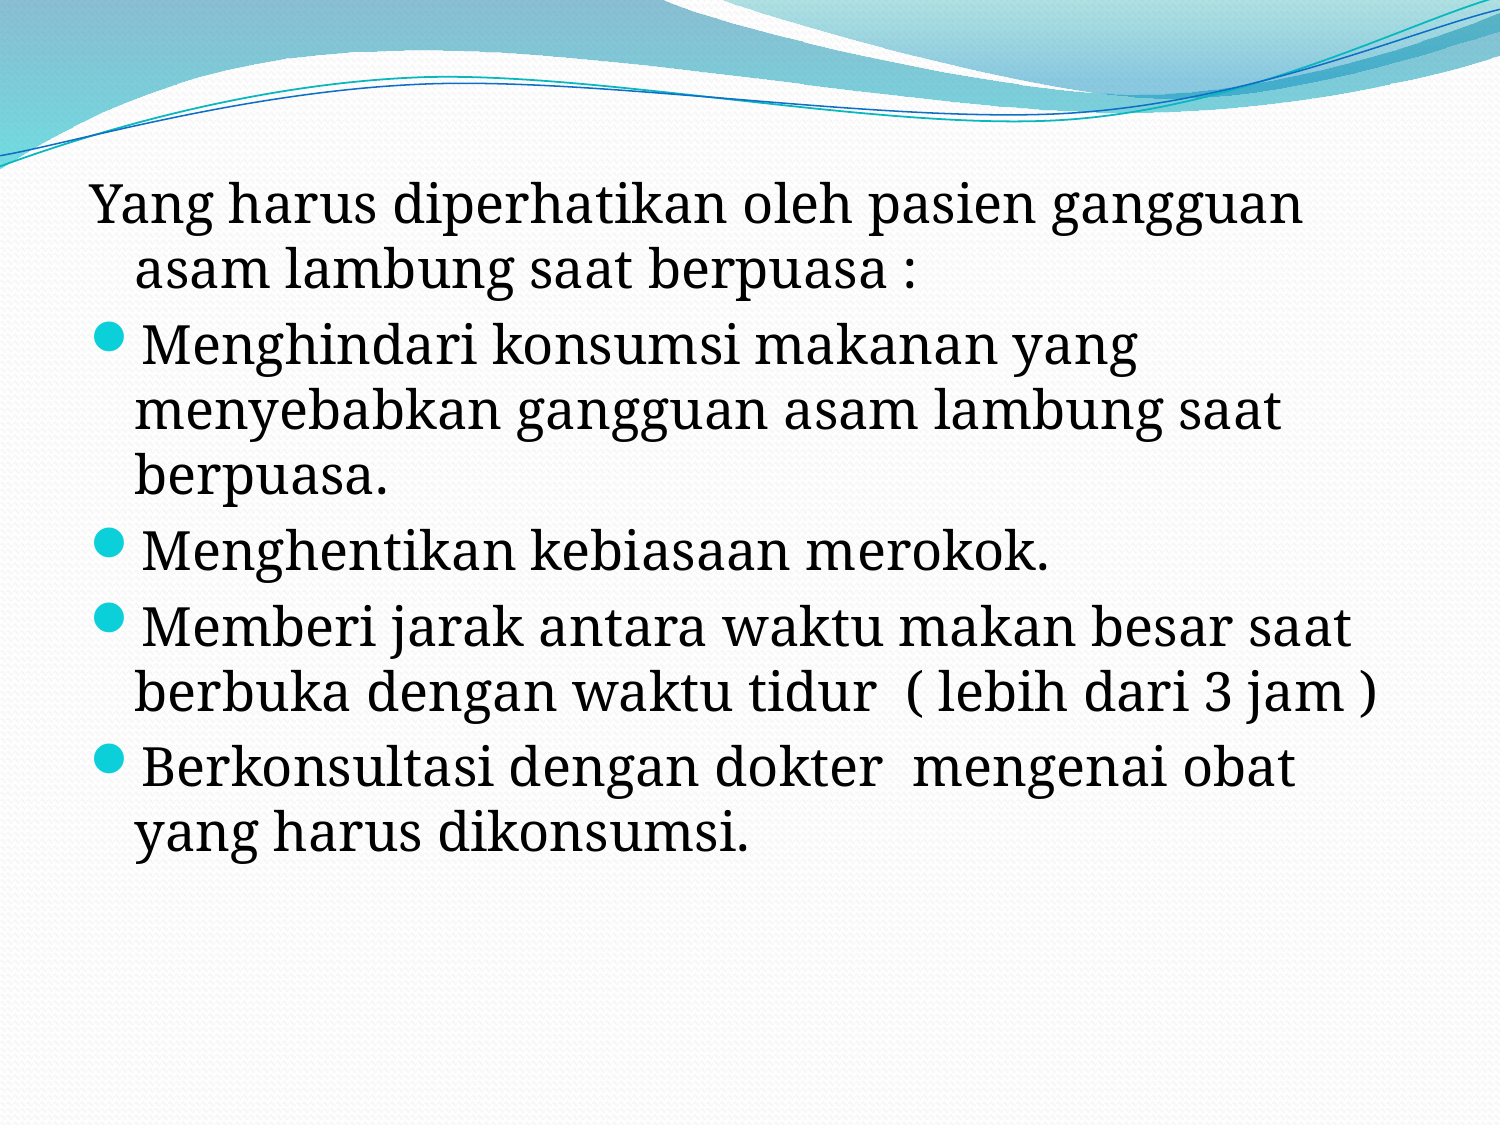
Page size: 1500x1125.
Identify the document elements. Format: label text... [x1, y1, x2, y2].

list Yang harus diperhatikan oleh pasien gangguan asam lambung saat berpuasa : Menghindari konsumsi makanan yang menyebabkan gangguan asam lambung saat berpuasa. Menghentikan kebiasaan merokok. Memberi jarak antara waktu makan besar saat berbuka dengan waktu tidur ( lebih dari 3 jam ) Berkonsultasi dengan dokter mengenai obat yang harus dikonsumsi. [75, 162, 1425, 1038]
